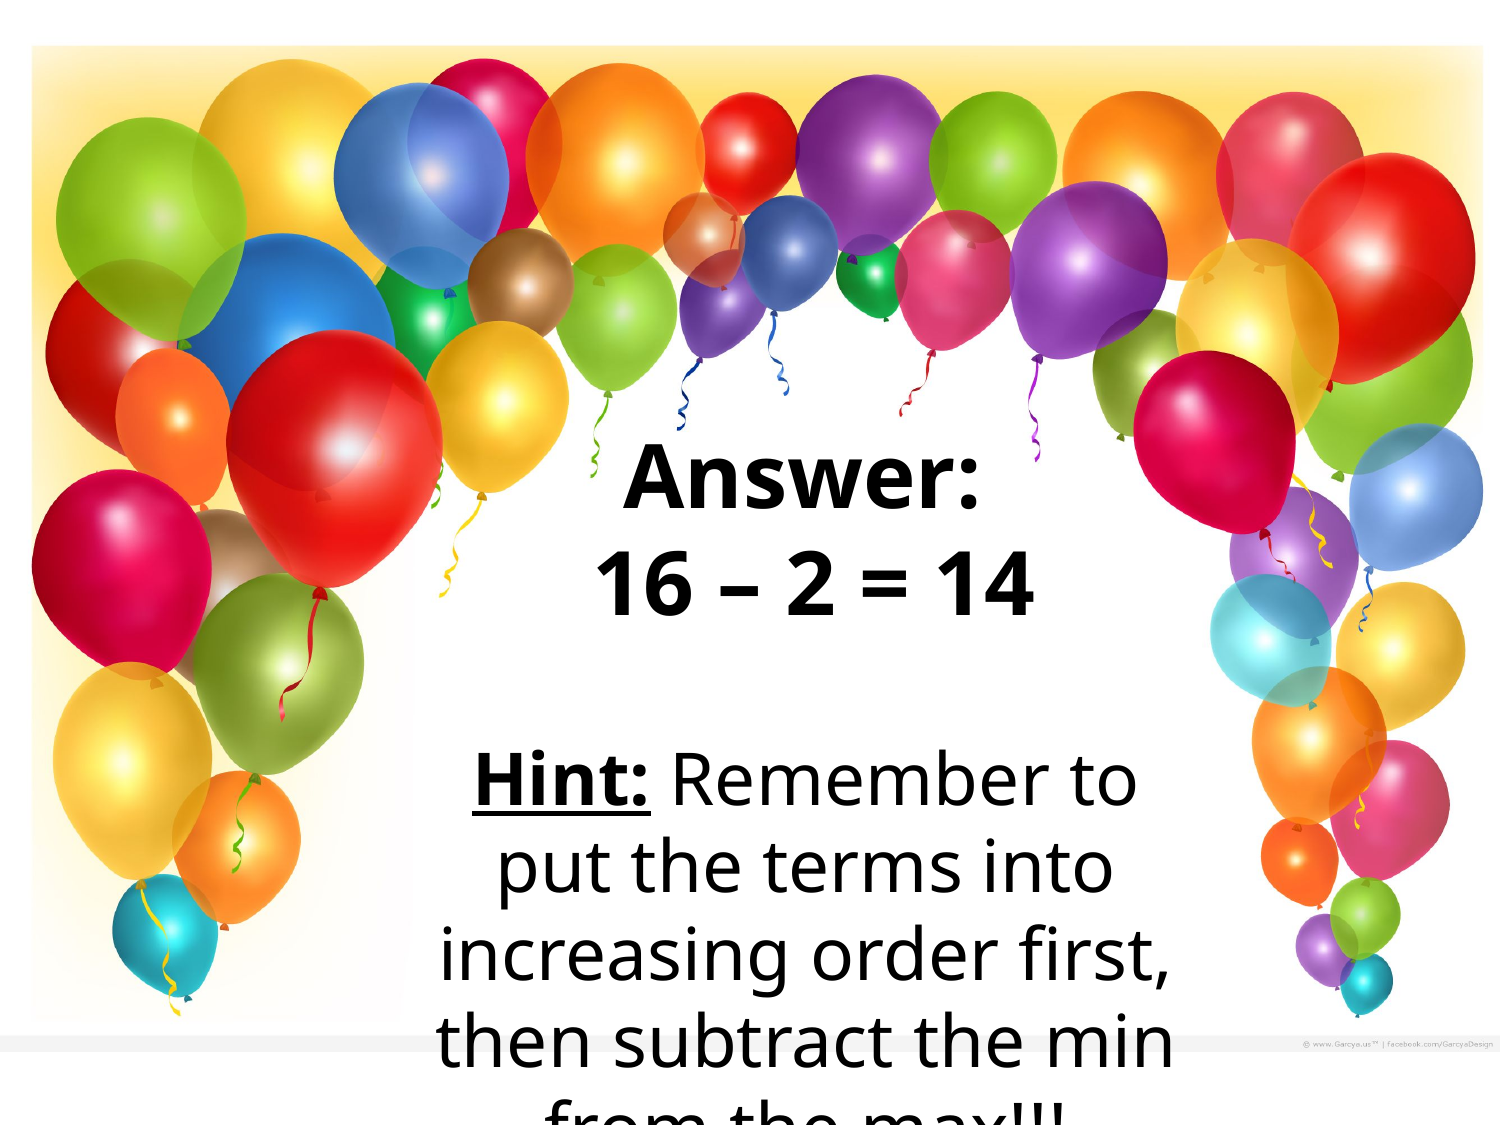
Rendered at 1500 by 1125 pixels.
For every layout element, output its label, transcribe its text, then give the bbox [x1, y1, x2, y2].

subtitle Hint: Remember to put the terms into increasing order first, then subtract the min from the max!!! [399, 1061, 1213, 1067]
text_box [0, 0, 1500, 1052]
